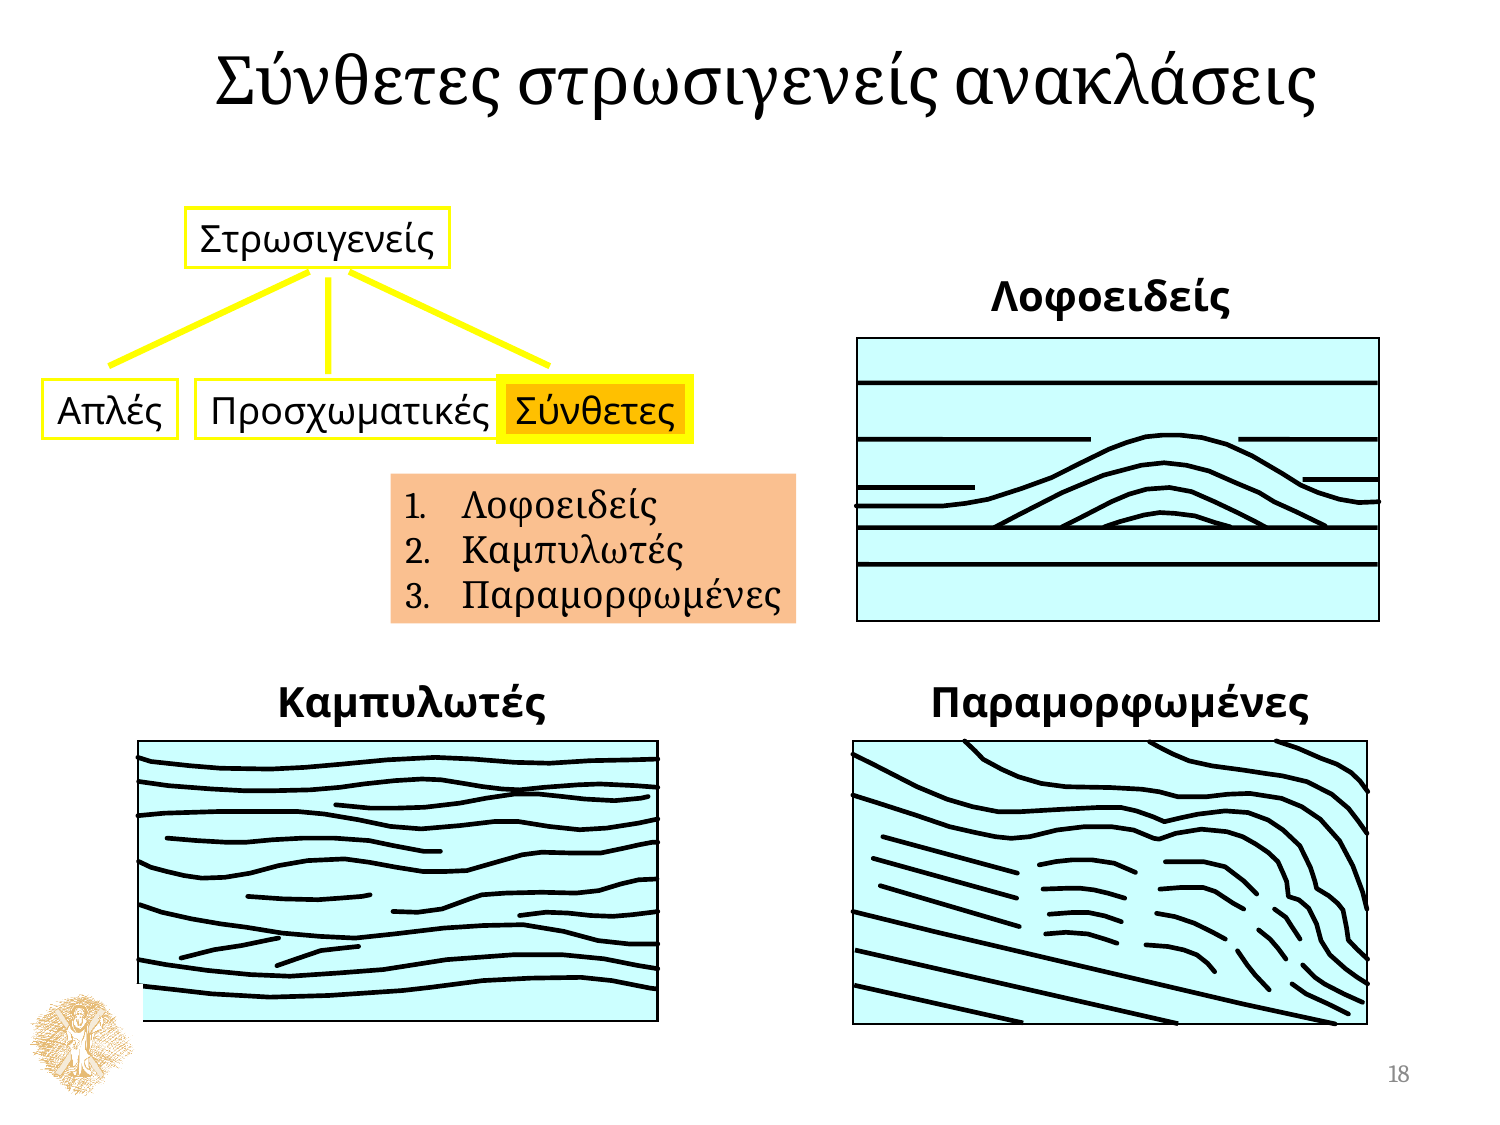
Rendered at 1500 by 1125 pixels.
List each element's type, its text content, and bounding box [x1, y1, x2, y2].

text_box Λοφοειδείς Καμπυλωτές Παραμορφωμένες [390, 473, 797, 624]
picture [17, 984, 143, 1103]
text_box Σύνθετες στρωσιγενείς ανακλάσεις [200, 30, 1333, 126]
text_box Σύνθετες [505, 379, 690, 439]
text_box Καμπυλωτές [261, 668, 560, 734]
text_box Προσχωματικές [195, 379, 505, 439]
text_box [137, 740, 659, 1022]
text_box Απλές [42, 379, 178, 439]
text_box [852, 740, 1369, 1025]
text_box Λοφοειδείς [976, 262, 1245, 328]
text_box Παραμορφωμένες [915, 668, 1324, 734]
text_box Στρωσιγενείς [185, 208, 450, 268]
slide_number 18 [1074, 1042, 1425, 1103]
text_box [856, 337, 1380, 621]
